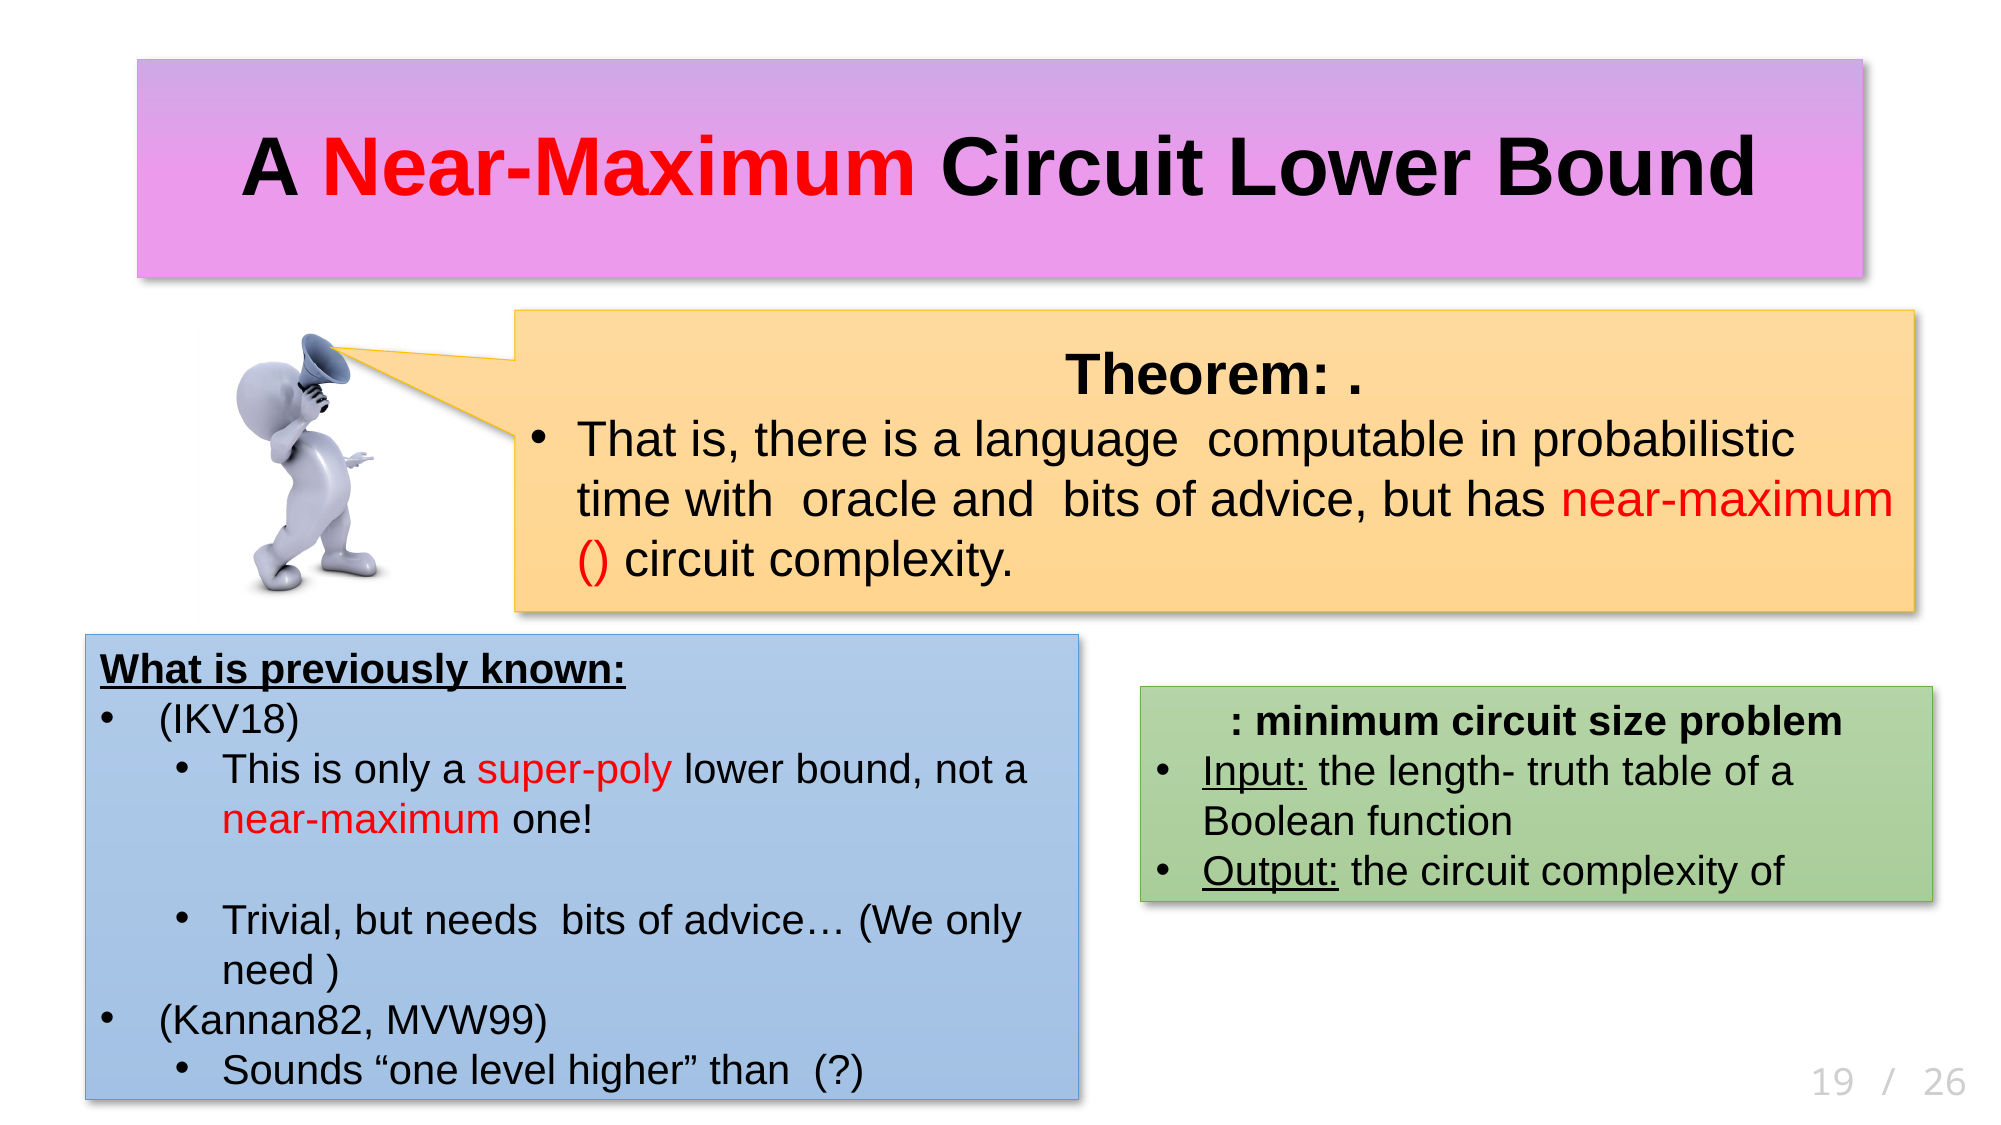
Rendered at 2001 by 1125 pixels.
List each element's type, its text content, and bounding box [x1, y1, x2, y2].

title A Near-Maximum Circuit Lower Bound [137, 59, 1863, 278]
picture [198, 323, 450, 626]
text_box 19 / 26 [1794, 1050, 2000, 1110]
